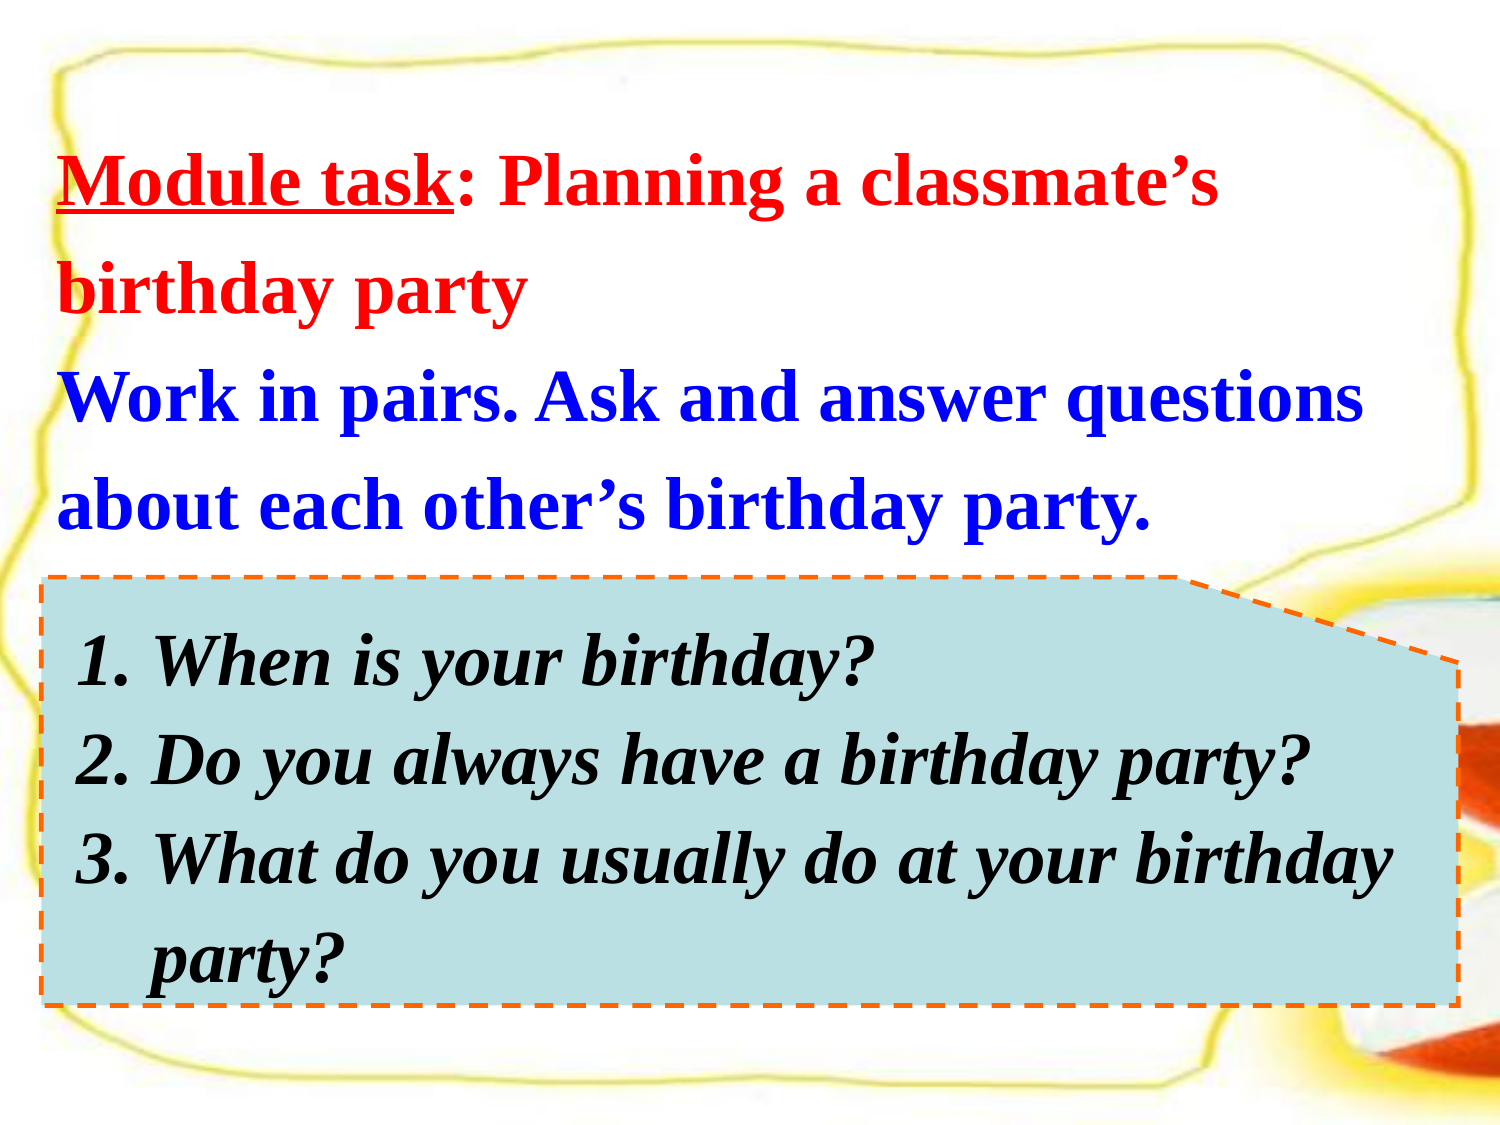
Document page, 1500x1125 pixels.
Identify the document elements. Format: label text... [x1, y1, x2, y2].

text_box [41, 577, 1225, 1006]
text_box Module task: Planning a classmate’s birthday party Work in pairs. Ask and answer questions about each other’s birthday party. [41, 104, 1483, 552]
picture [0, 0, 1500, 1125]
text_box 1. When is your birthday? 2. Do you always have a birthday party? 3. What do you usually do at your birthday party? [57, 592, 1500, 1008]
